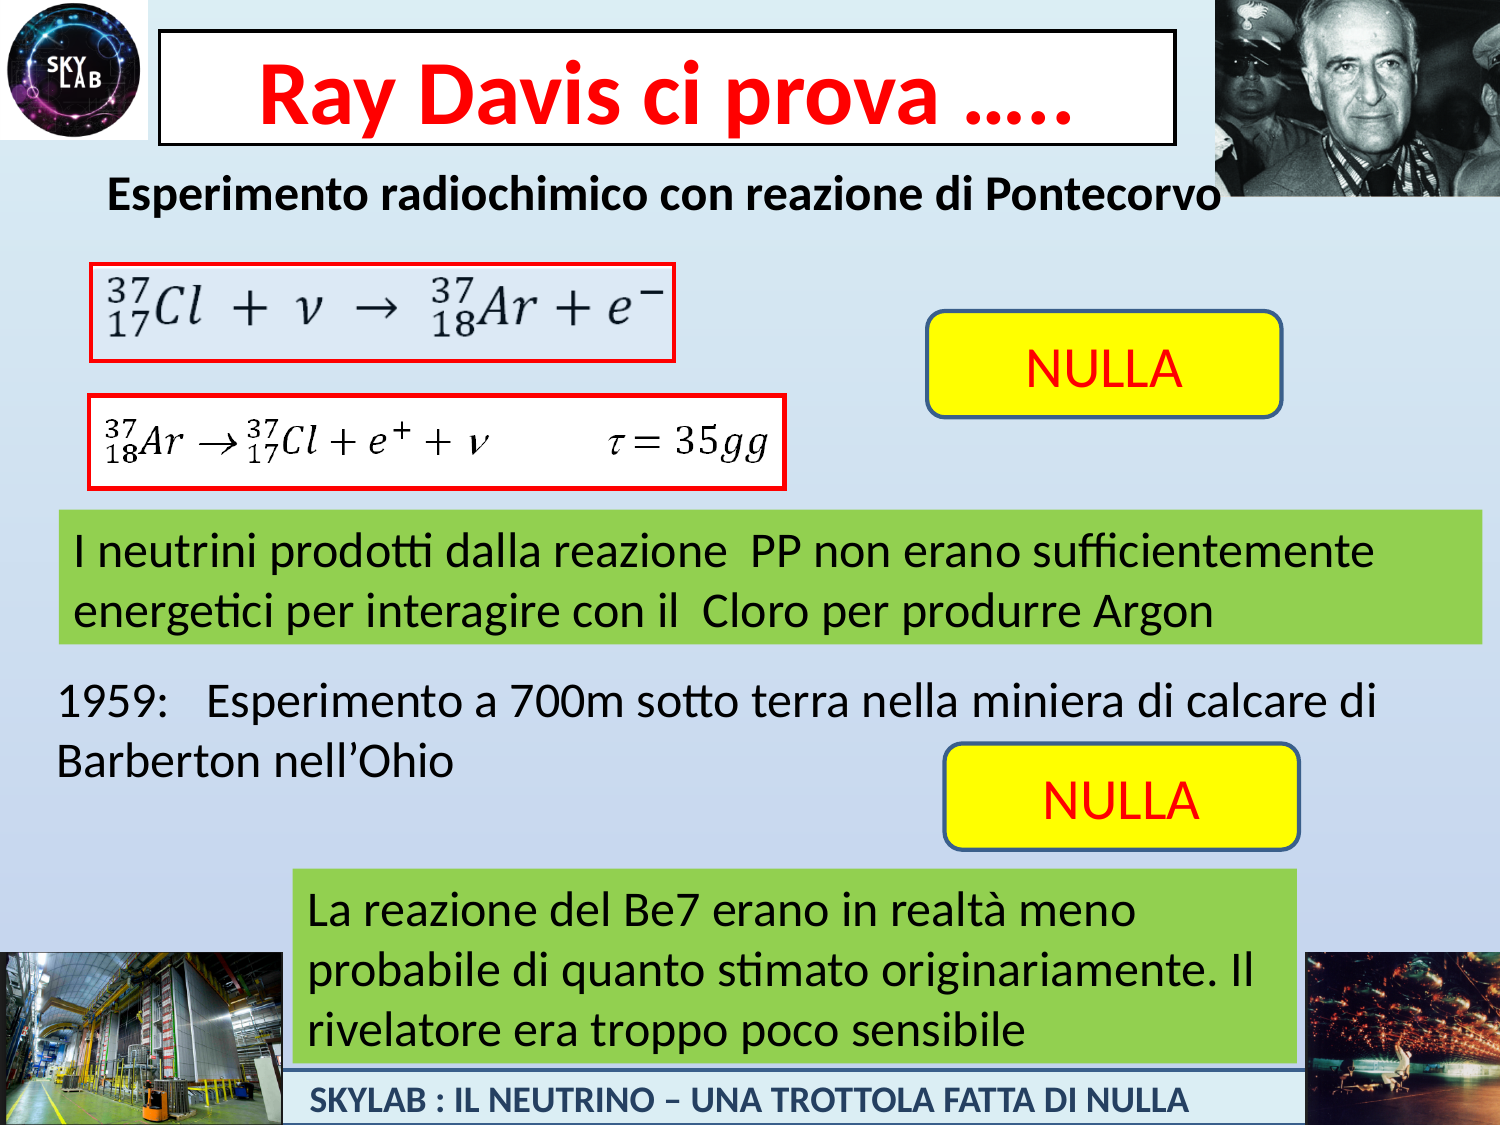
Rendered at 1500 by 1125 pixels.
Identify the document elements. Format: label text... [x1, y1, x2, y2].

text_box NULLA [942, 741, 1302, 852]
text_box Esperimento radiochimico con reazione di Pontecorvo [92, 153, 1243, 228]
picture [92, 265, 673, 359]
picture [1215, 1, 1500, 197]
picture [90, 397, 783, 487]
text_box 1959: Esperimento a 700m sotto terra nella miniera di calcare di Barberton nell’Ohio [41, 660, 1459, 795]
picture [0, 952, 283, 1125]
picture [0, 1, 148, 140]
text_box La reazione del Be7 erano in realtà meno probabile di quanto stimato originariamente. Il rivelatore era troppo poco sensibile [292, 868, 1297, 1064]
title Ray Davis ci prova ….. [158, 29, 1177, 146]
text_box NULLA [925, 308, 1284, 420]
picture [1305, 952, 1500, 1125]
text_box I neutrini prodotti dalla reazione PP non erano sufficientemente energetici per interagire con il Cloro per produrre Argon [58, 509, 1483, 645]
